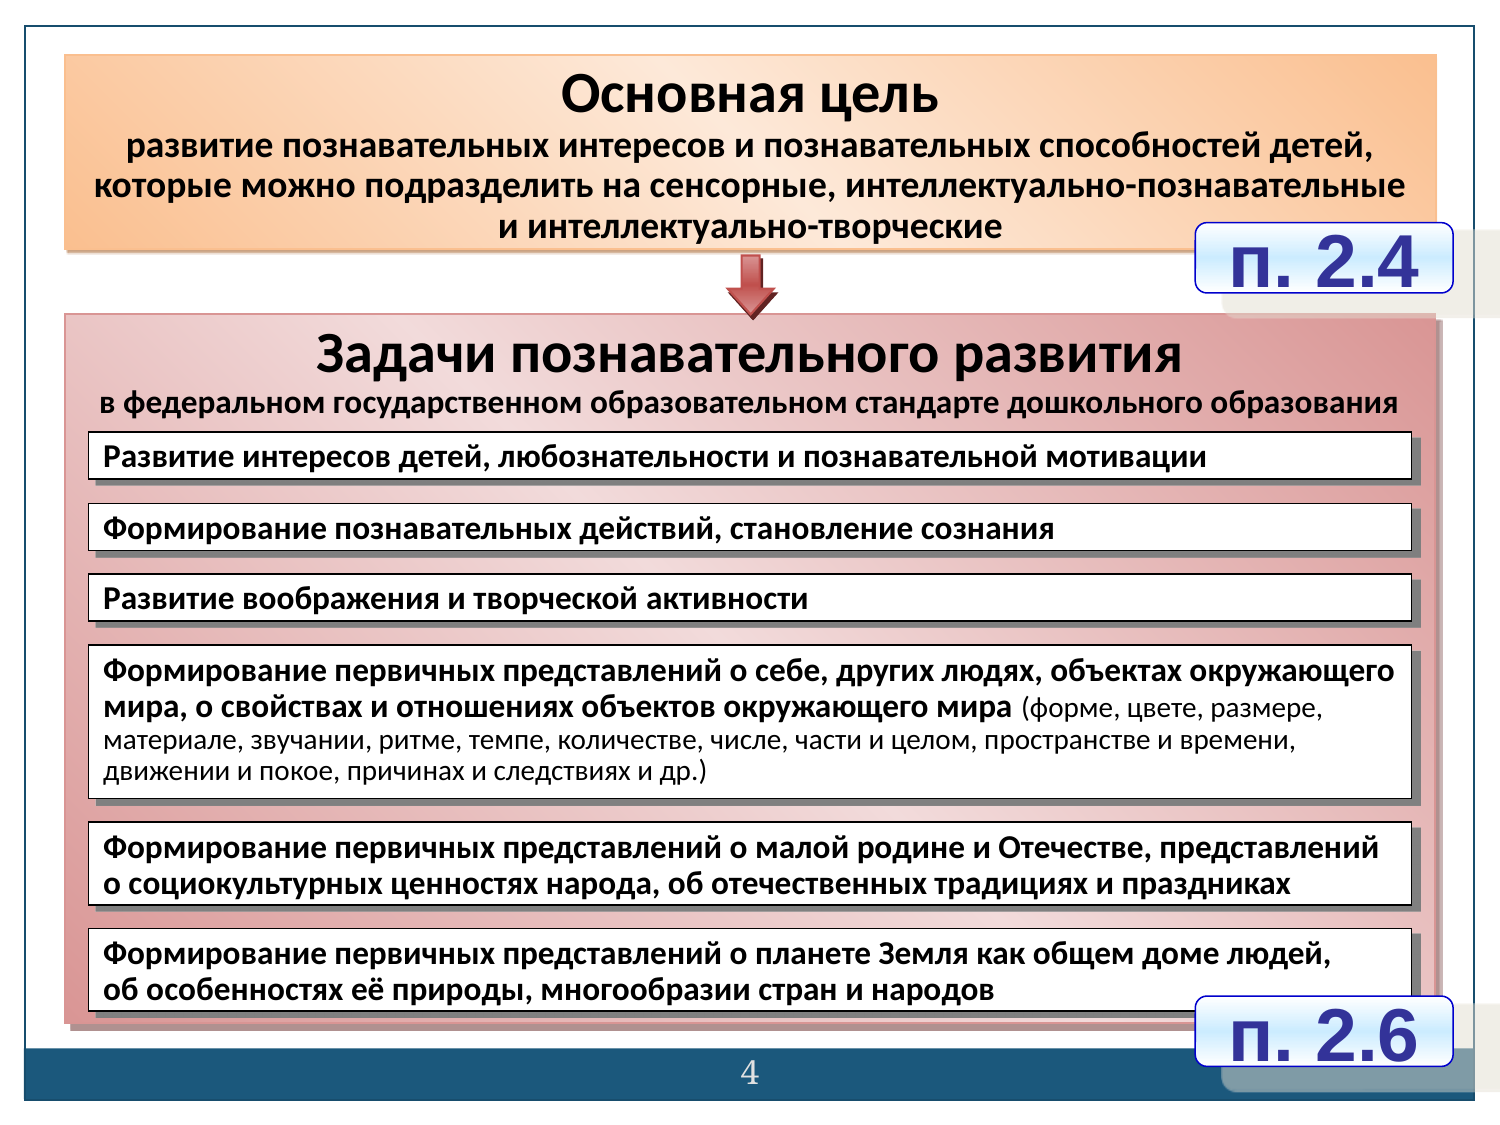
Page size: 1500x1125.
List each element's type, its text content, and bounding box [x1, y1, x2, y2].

text_box [727, 255, 774, 311]
text_box п. 2.6 [1195, 996, 1454, 1067]
text_box Основная цель развитие познавательных интересов и познавательных способностей детей, которые можно подразделить на сенсорные, интеллектуально-познавательные и интеллектуально-творческие [65, 54, 1436, 250]
text_box п. 2.4 [1195, 222, 1454, 293]
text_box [64, 314, 1436, 1024]
slide_number 4 [699, 1037, 800, 1110]
